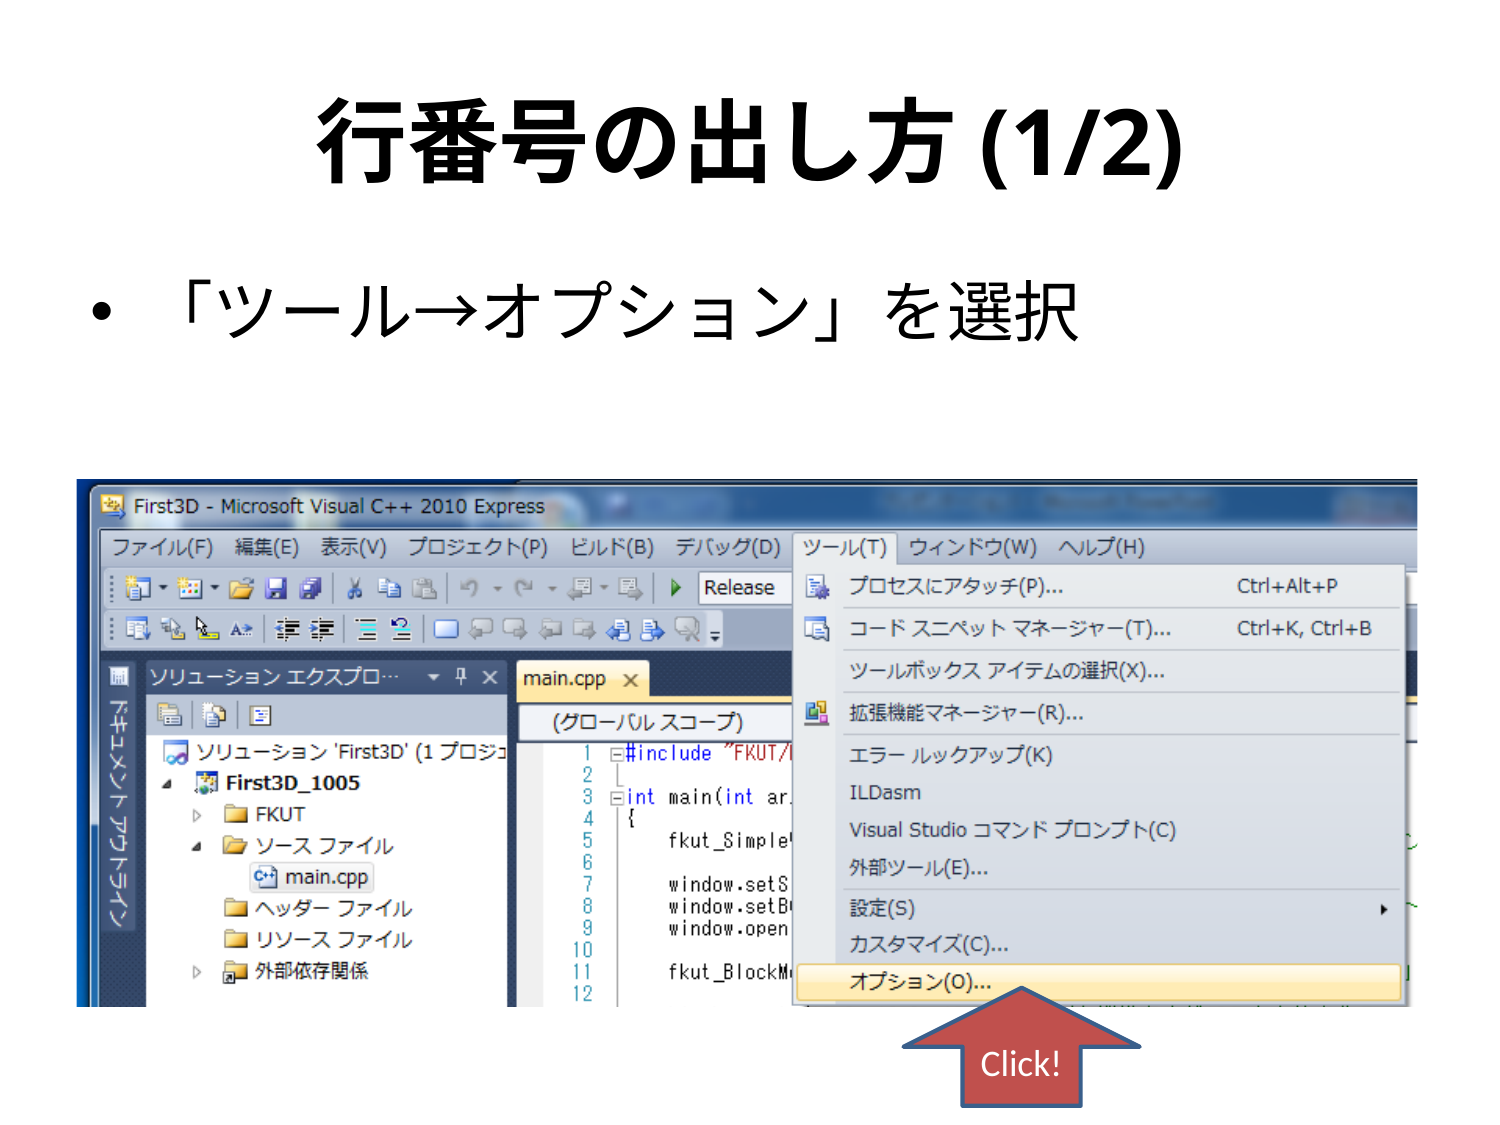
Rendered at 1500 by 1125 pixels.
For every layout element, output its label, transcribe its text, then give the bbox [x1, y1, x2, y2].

text_box Click! [901, 1016, 1142, 1108]
picture [76, 479, 1418, 1008]
title 行番号の出し方(1/2) [75, 45, 1425, 233]
list 「ツール→オプション」を選択 [75, 262, 1425, 1005]
